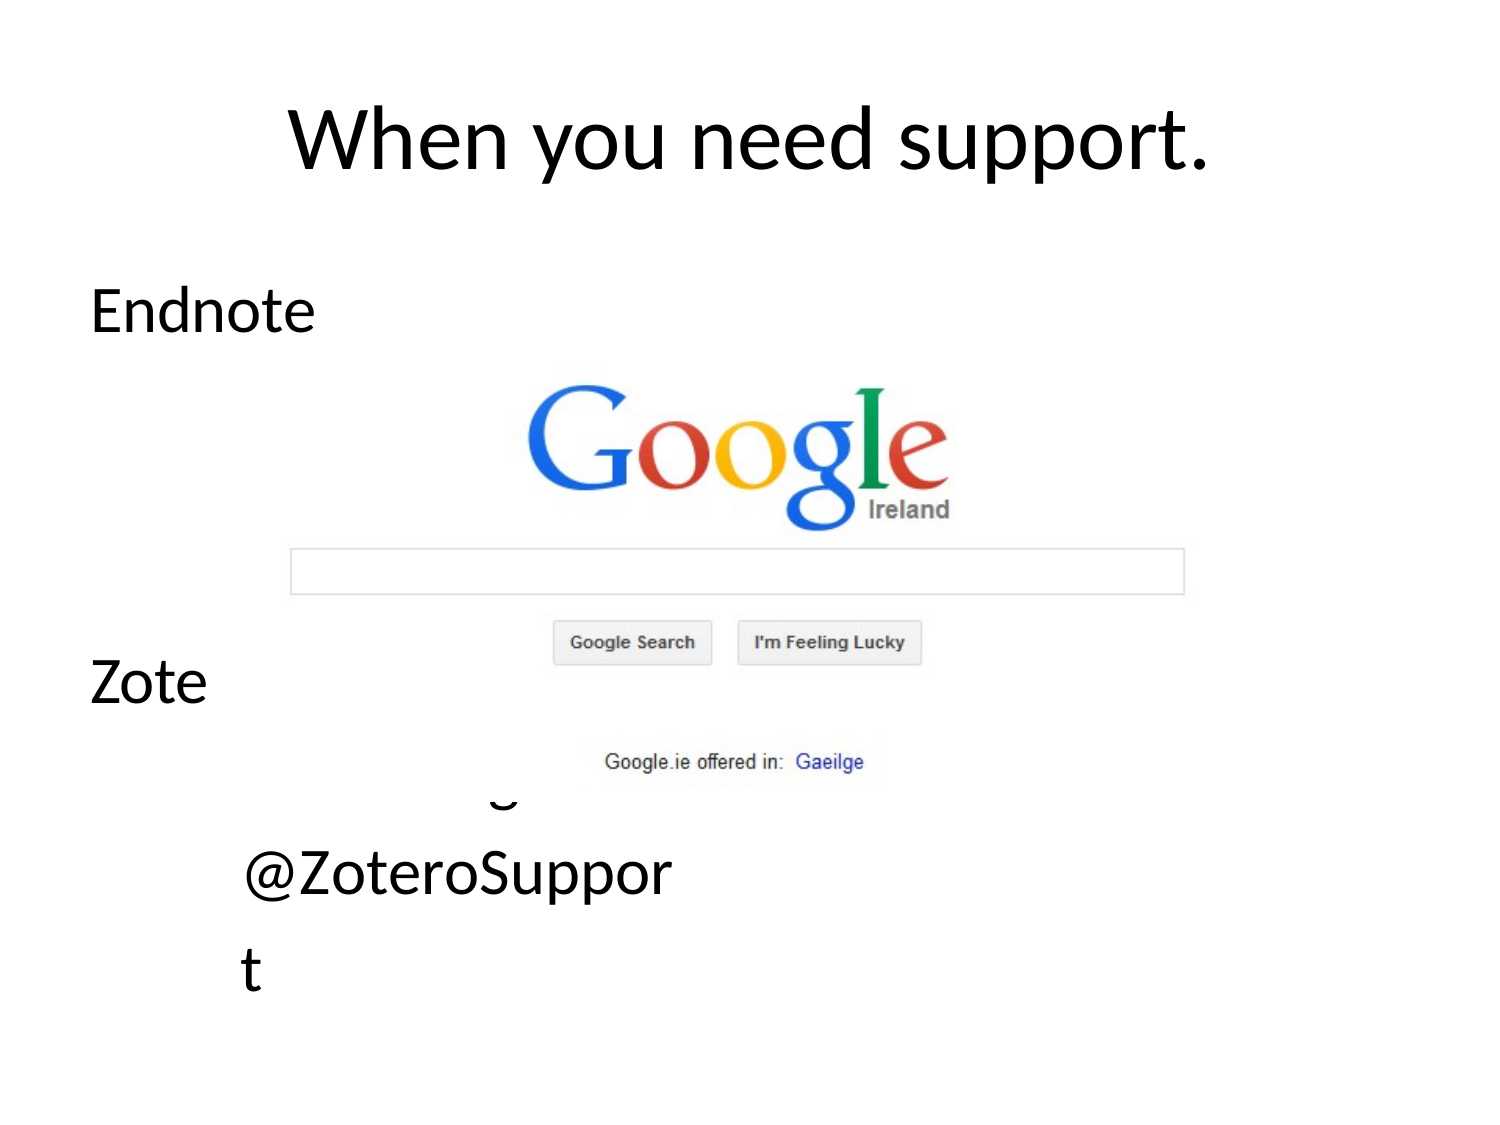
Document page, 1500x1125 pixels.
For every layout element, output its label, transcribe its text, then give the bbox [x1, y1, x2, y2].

text_box Endnote http://www.endnote.com ENDNOTE@JISCMAIL.AC.UK Zotero Zotero.org @ZoteroSupport [87, 247, 942, 1005]
title When you need support. [285, 75, 1215, 266]
text_box [206, 338, 1268, 803]
